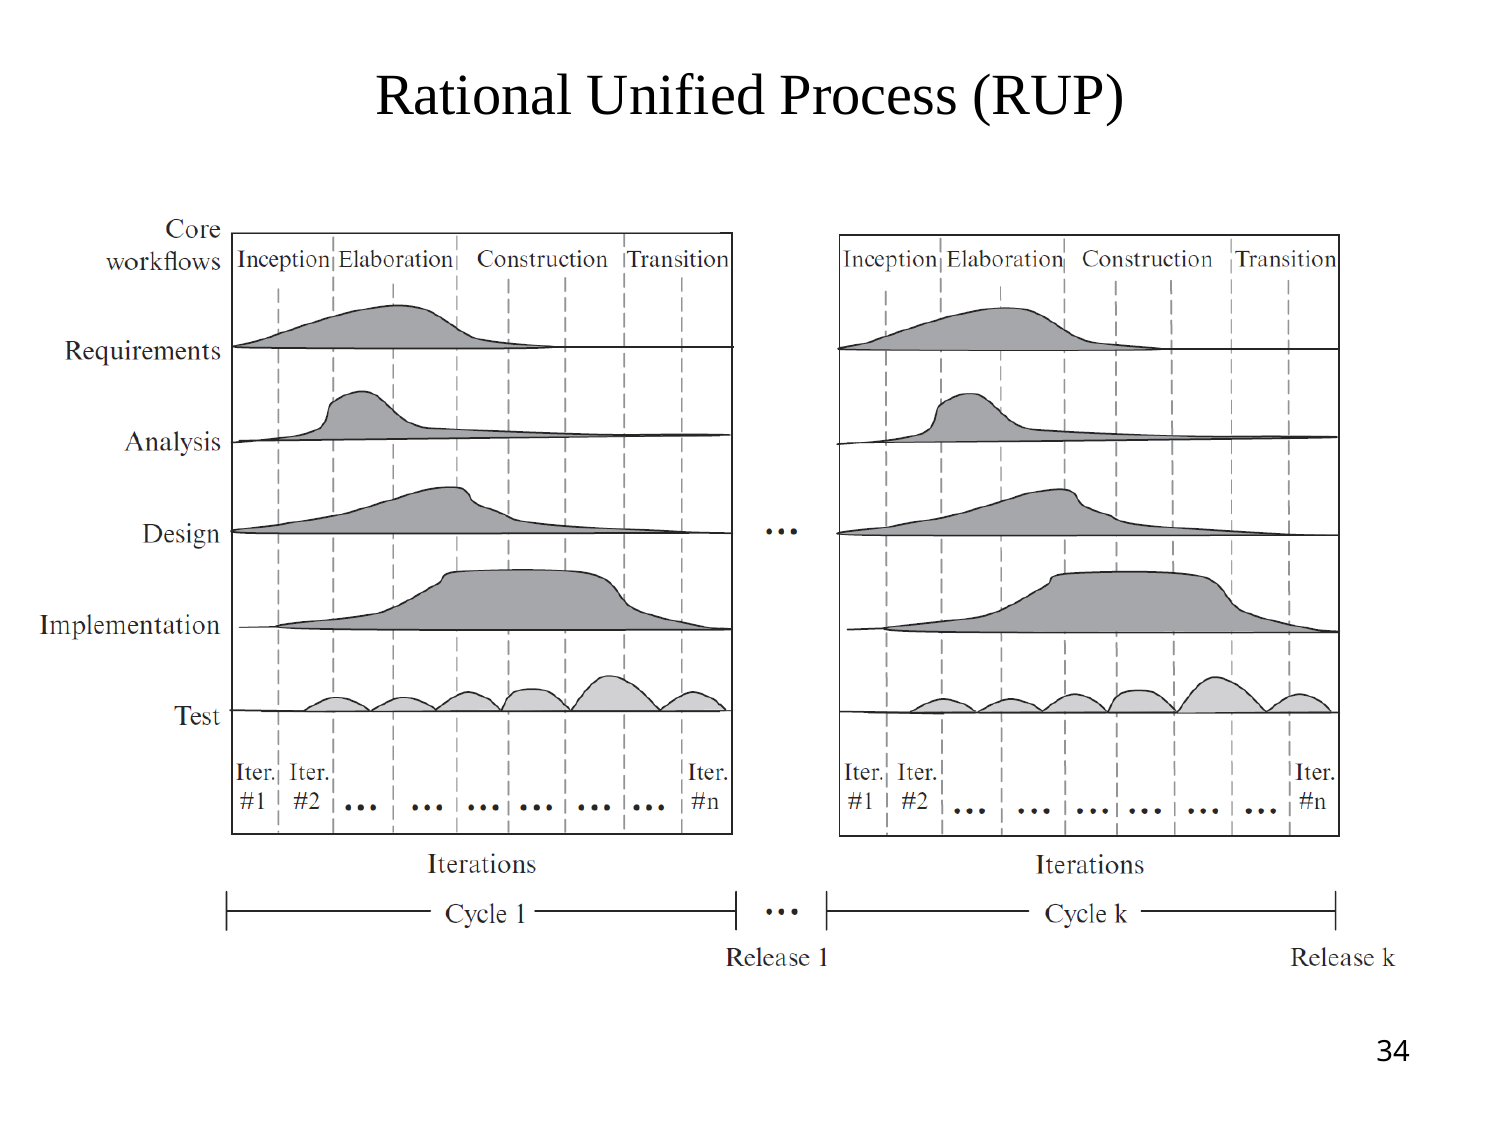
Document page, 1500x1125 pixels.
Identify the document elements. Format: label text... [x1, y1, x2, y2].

slide_number 34 [1074, 1024, 1425, 1103]
picture [31, 204, 1408, 987]
title Rational Unified Process (RUP) [75, 45, 1425, 138]
